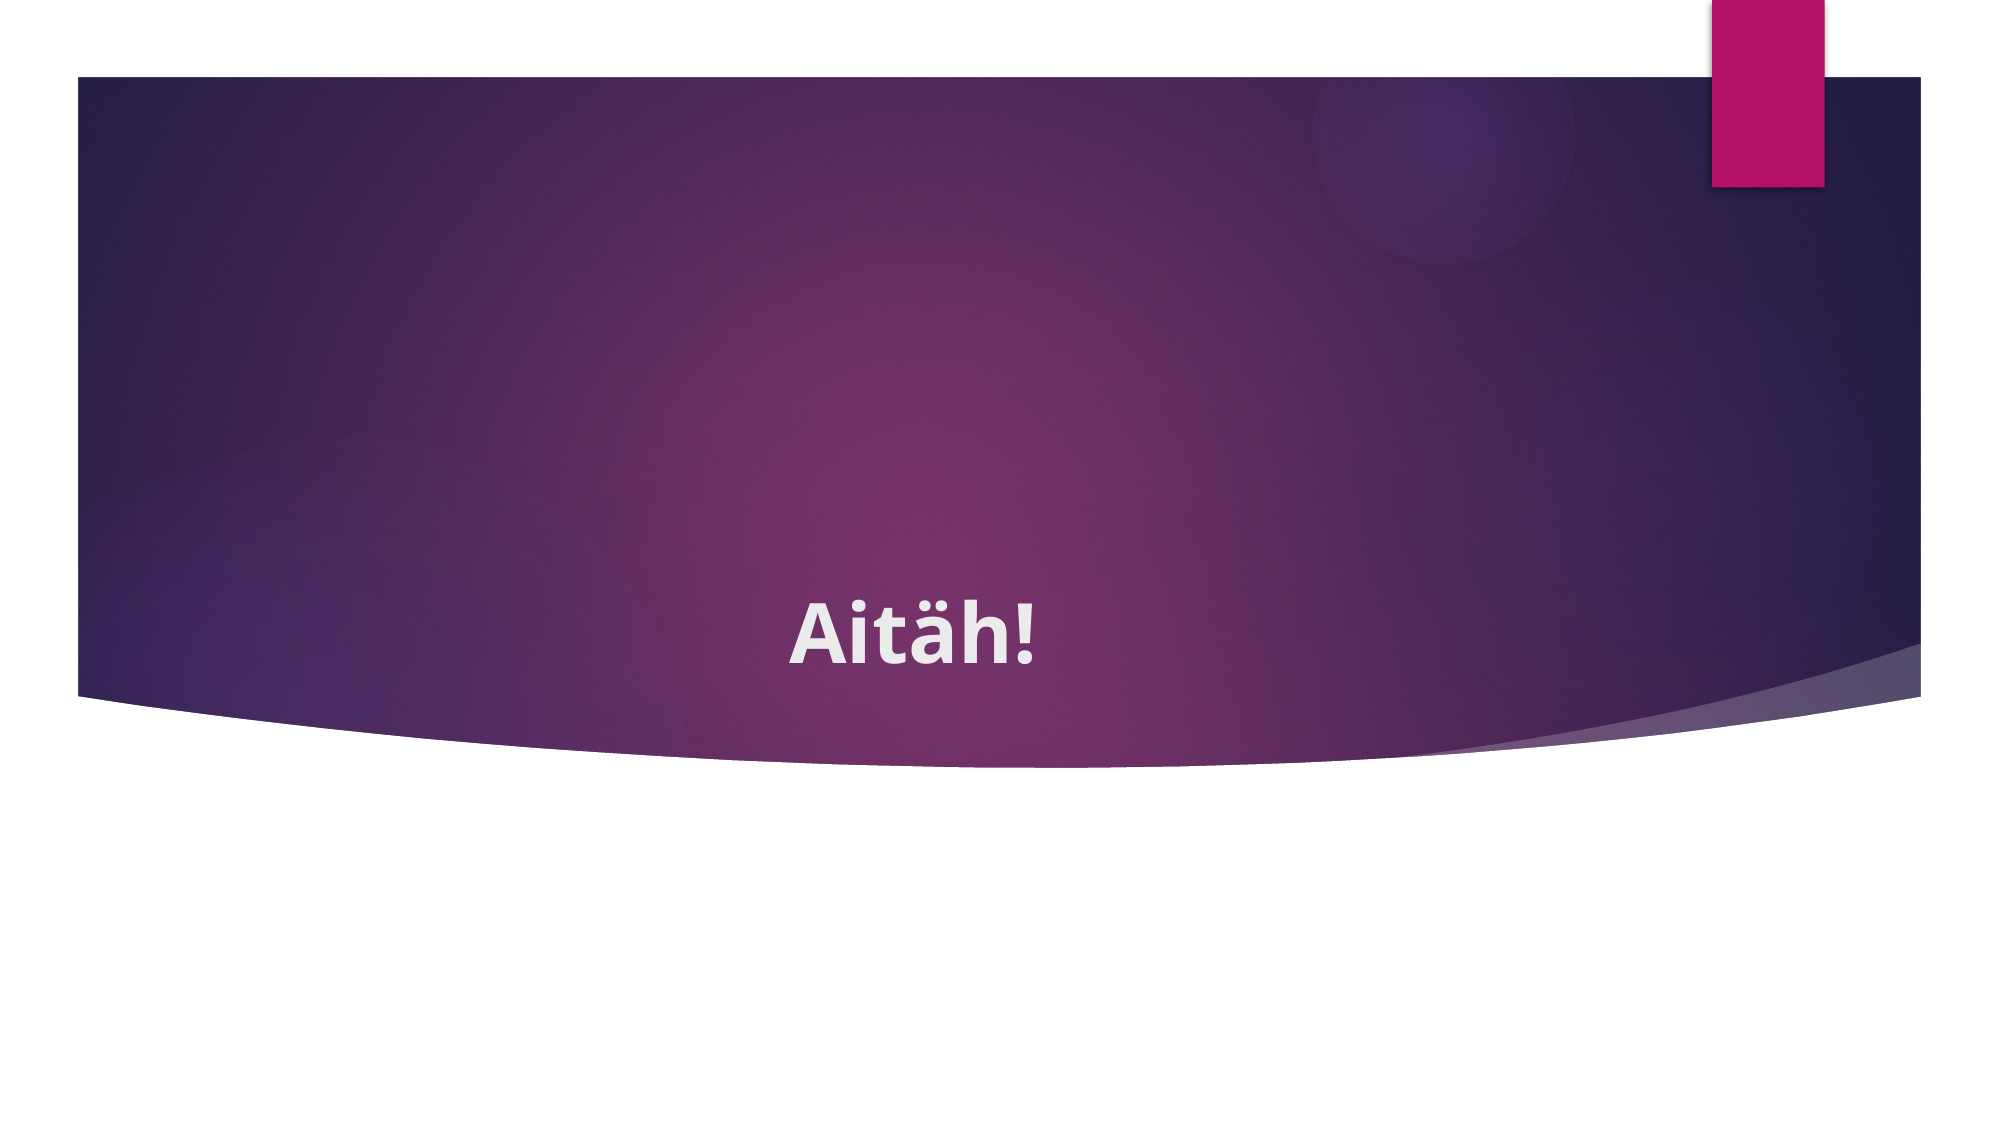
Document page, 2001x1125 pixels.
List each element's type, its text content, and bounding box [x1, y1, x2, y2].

title Aitäh! [189, 388, 1638, 688]
